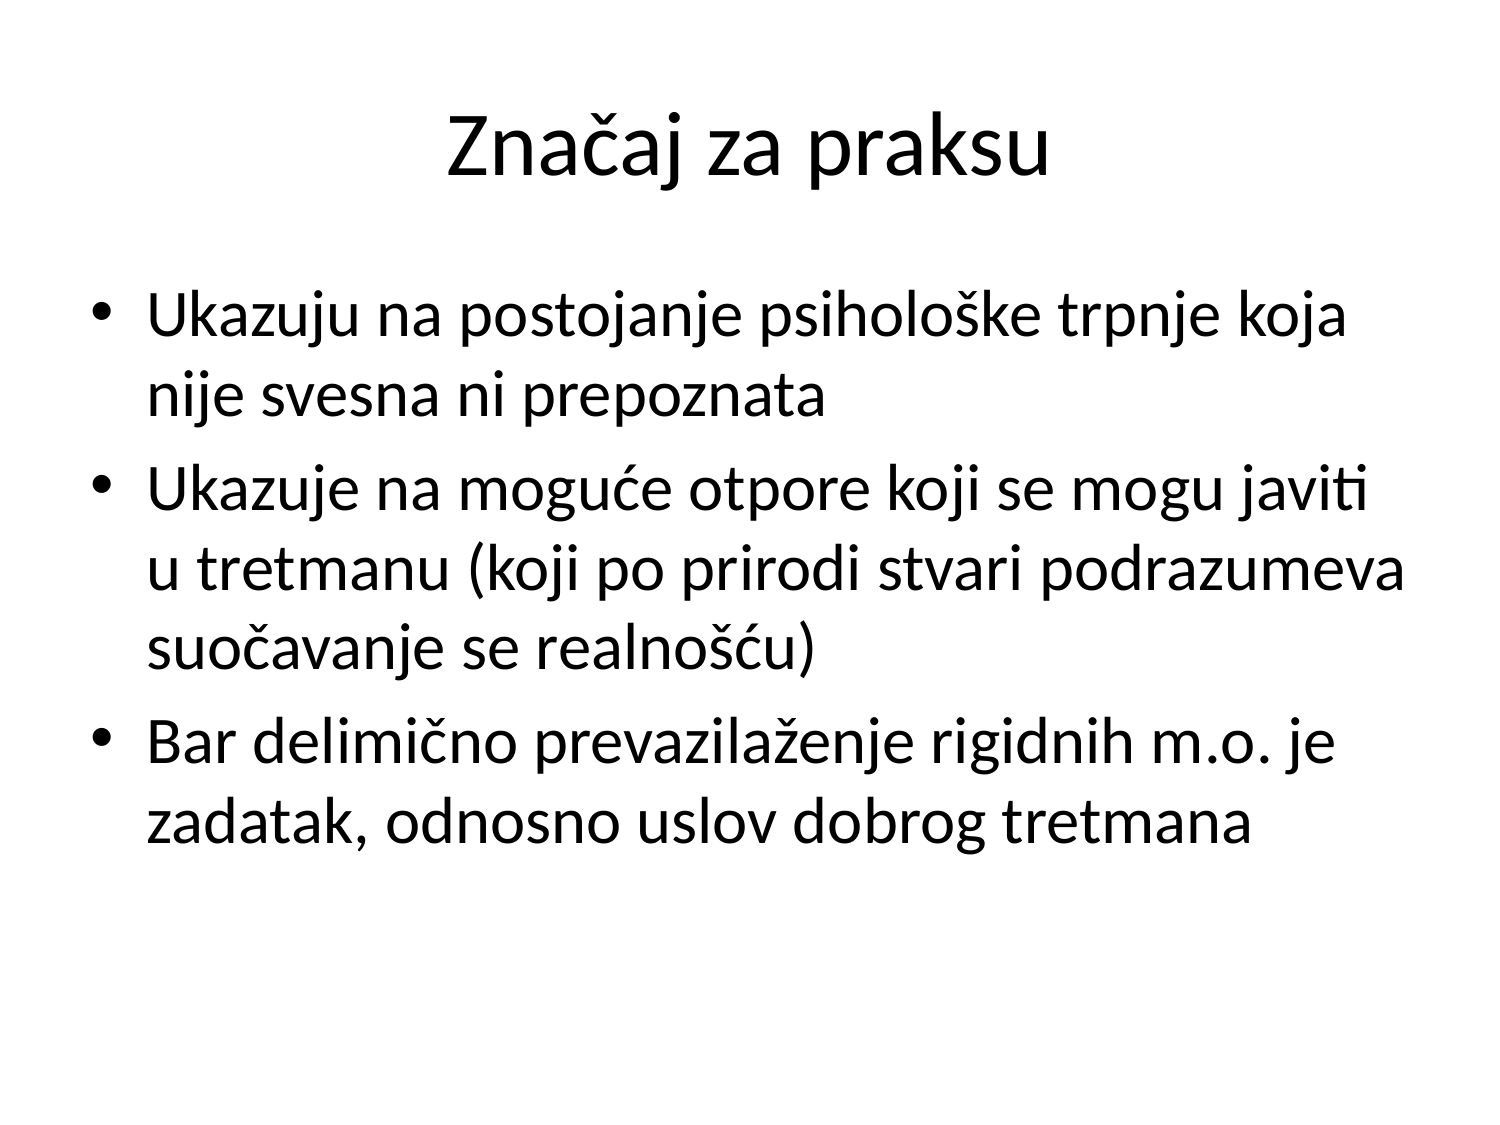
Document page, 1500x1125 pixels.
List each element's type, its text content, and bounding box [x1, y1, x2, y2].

title Značaj za praksu [75, 45, 1425, 233]
list Ukazuju na postojanje psihološke trpnje koja nije svesna ni prepoznata Ukazuje na moguće otpore koji se mogu javiti u tretmanu (koji po prirodi stvari podrazumeva suočavanje se realnošću) Bar delimično prevazilaženje rigidnih m.o. je zadatak, odnosno uslov dobrog tretmana [75, 262, 1425, 1005]
